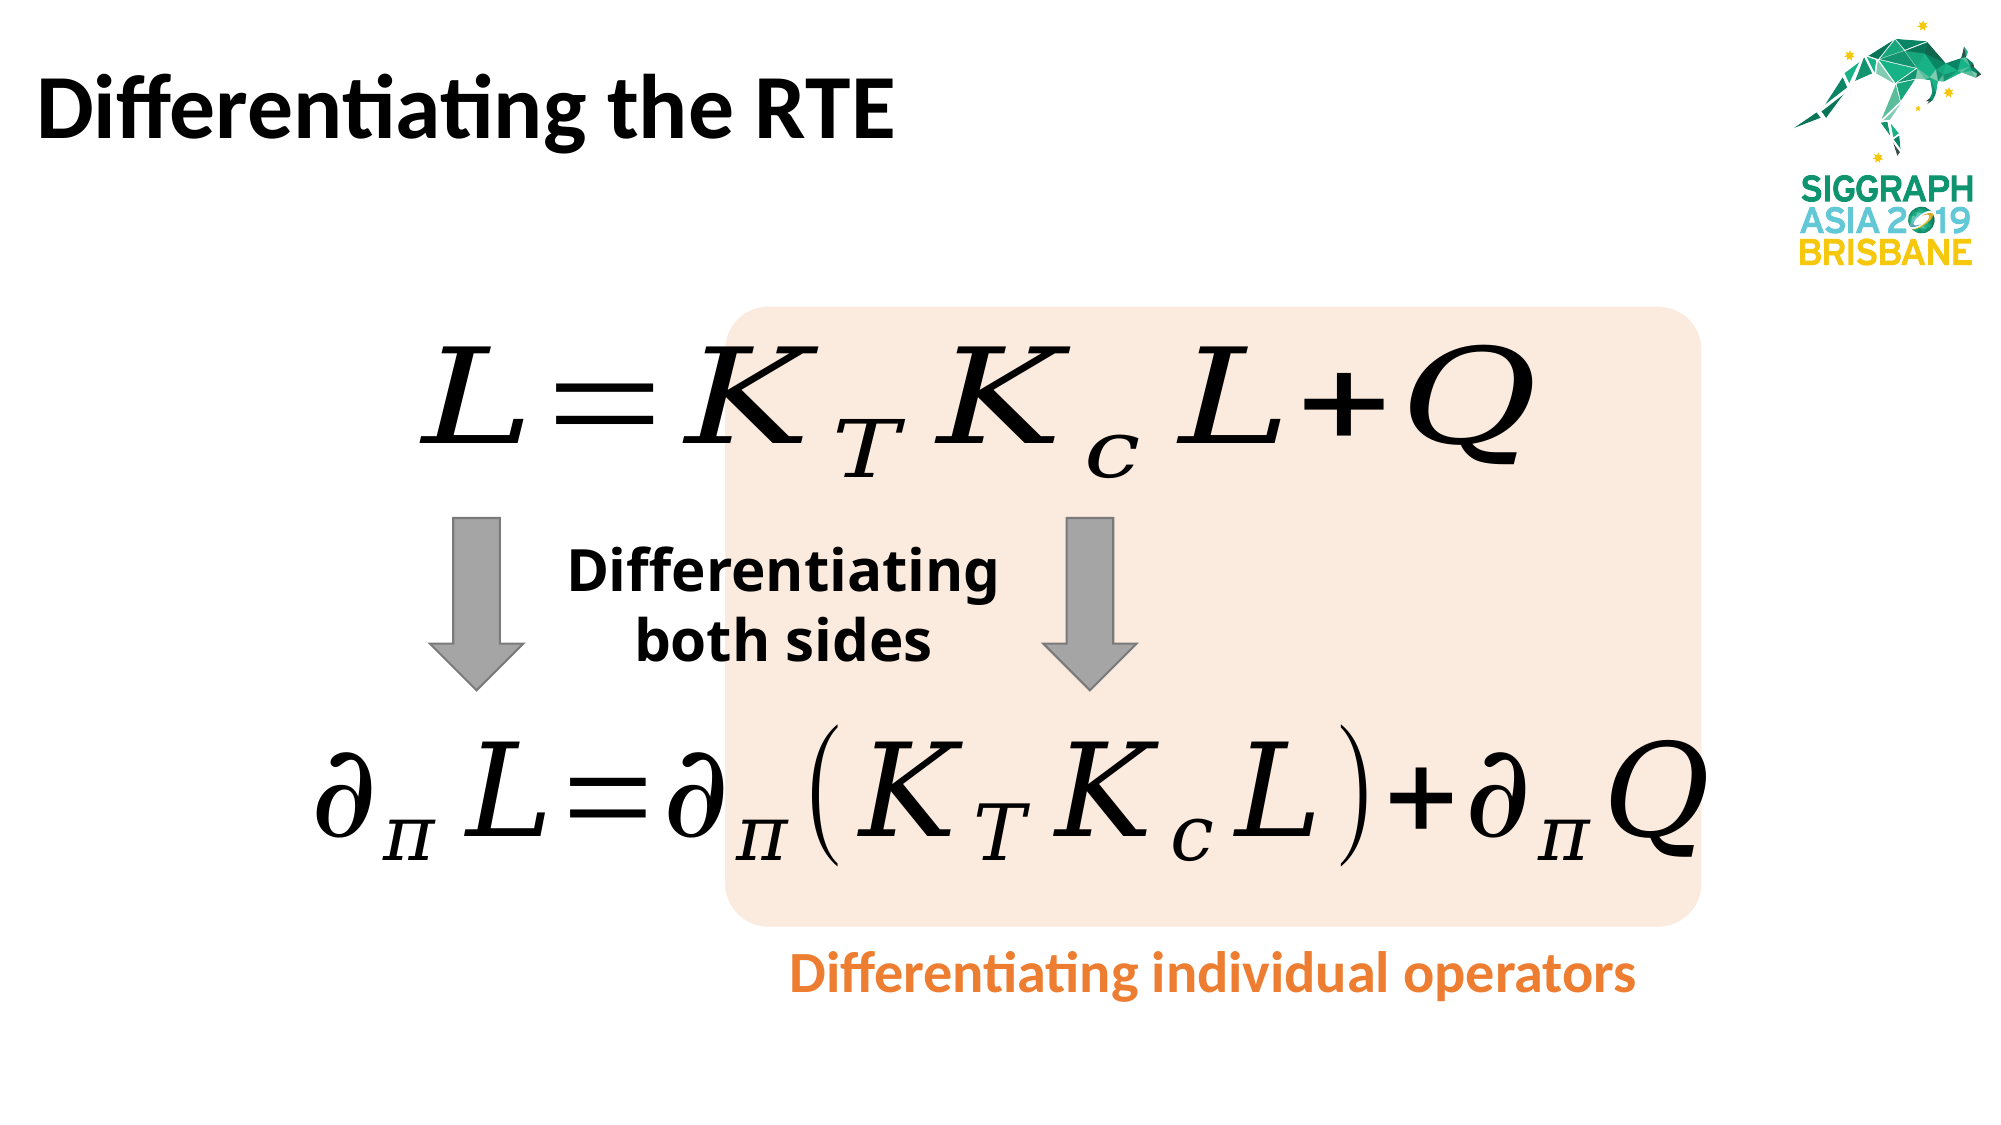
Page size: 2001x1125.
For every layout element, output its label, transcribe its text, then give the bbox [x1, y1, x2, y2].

title Differentiating the RTE [20, 0, 1746, 218]
picture [1768, 8, 1987, 293]
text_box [709, 306, 1718, 1013]
text_box Differentiating both sides [551, 525, 709, 681]
text_box [427, 516, 526, 692]
